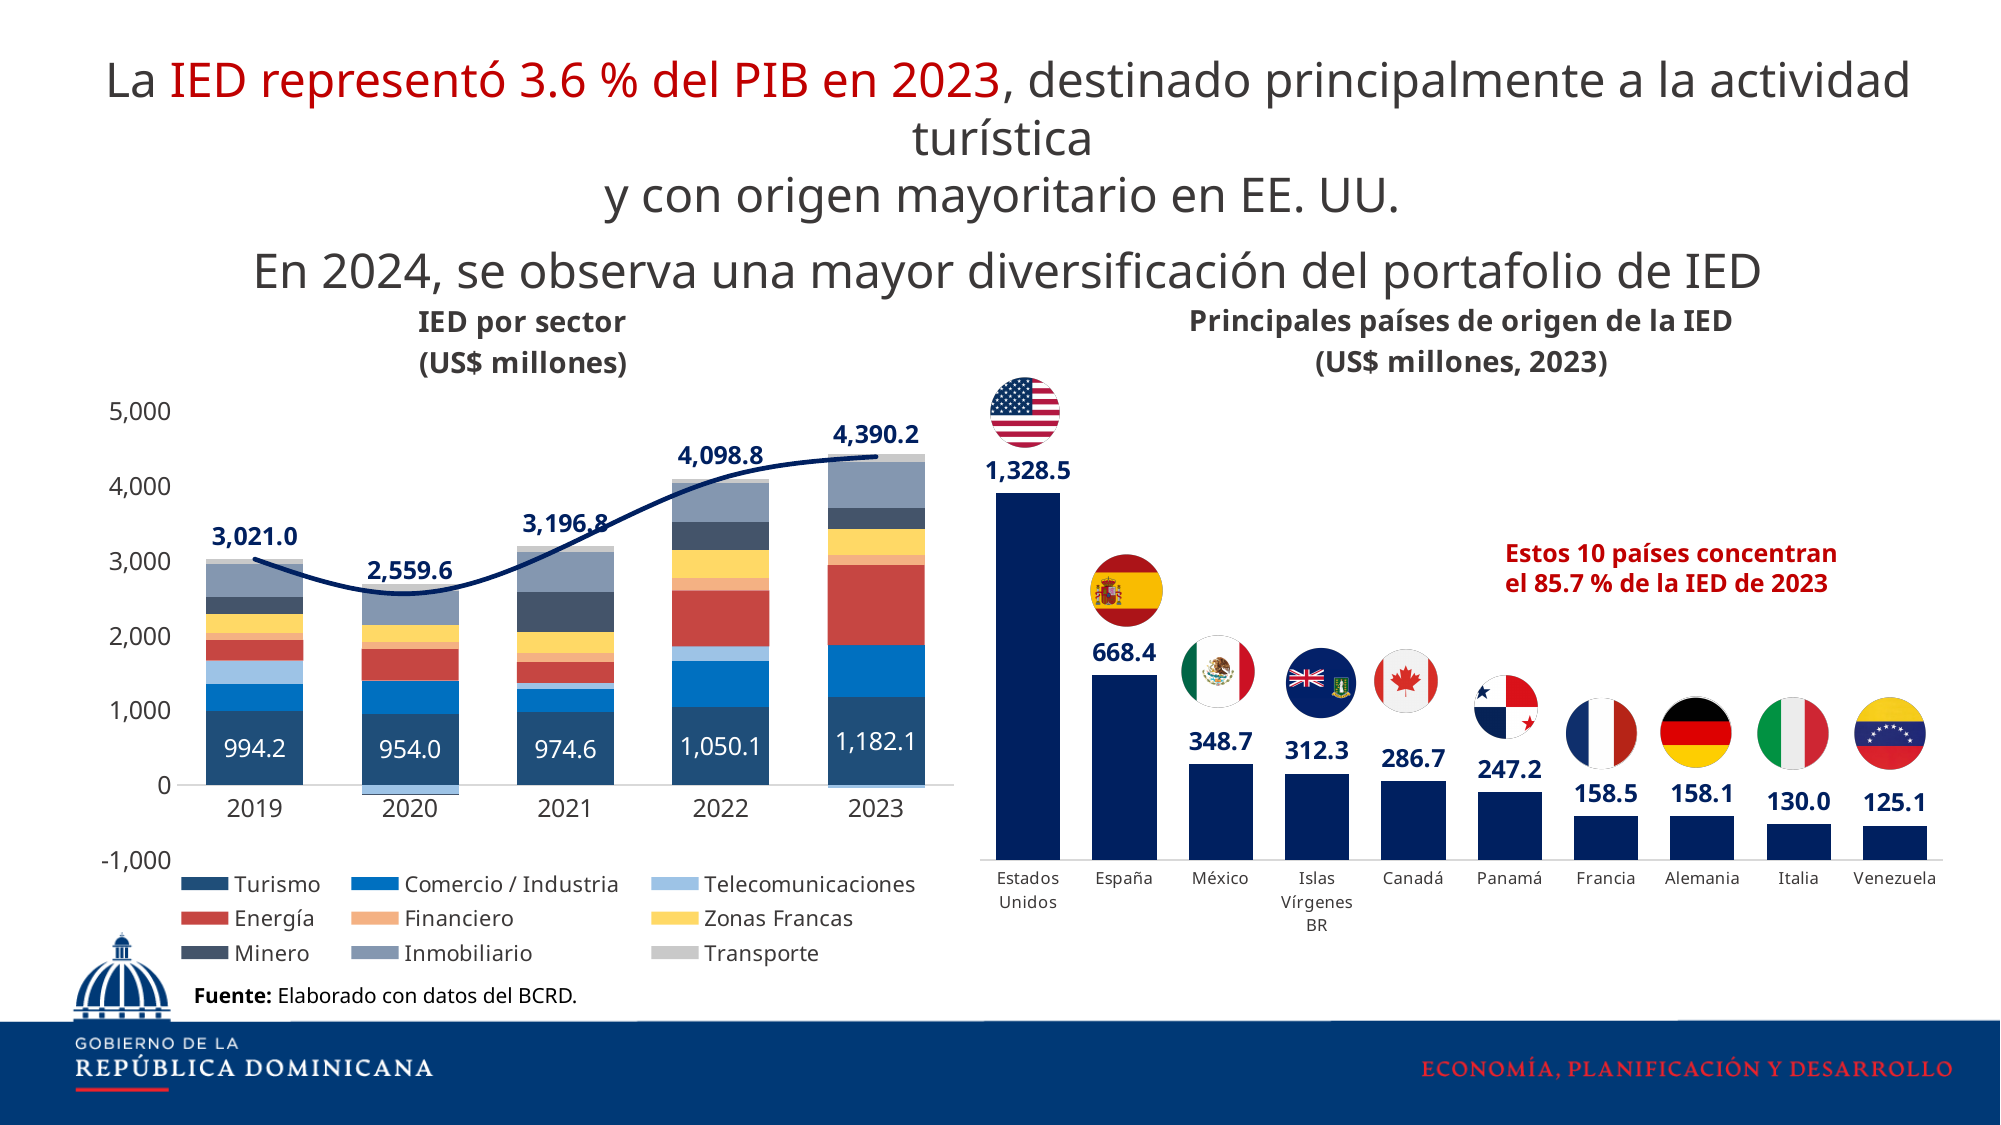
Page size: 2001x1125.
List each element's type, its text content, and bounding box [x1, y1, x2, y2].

picture [0, 0, 2000, 1125]
text_box La IED representó 3.6 % del PIB en 2023, destinado principalmente a la actividad turística y con origen mayoritario en EE. UU. En 2024, se observa una mayor diversificación del portafolio de IED [75, 42, 1943, 260]
chart [92, 270, 1969, 973]
text_box Fuente: Elaborado con datos del BCRD. [178, 975, 2000, 1015]
